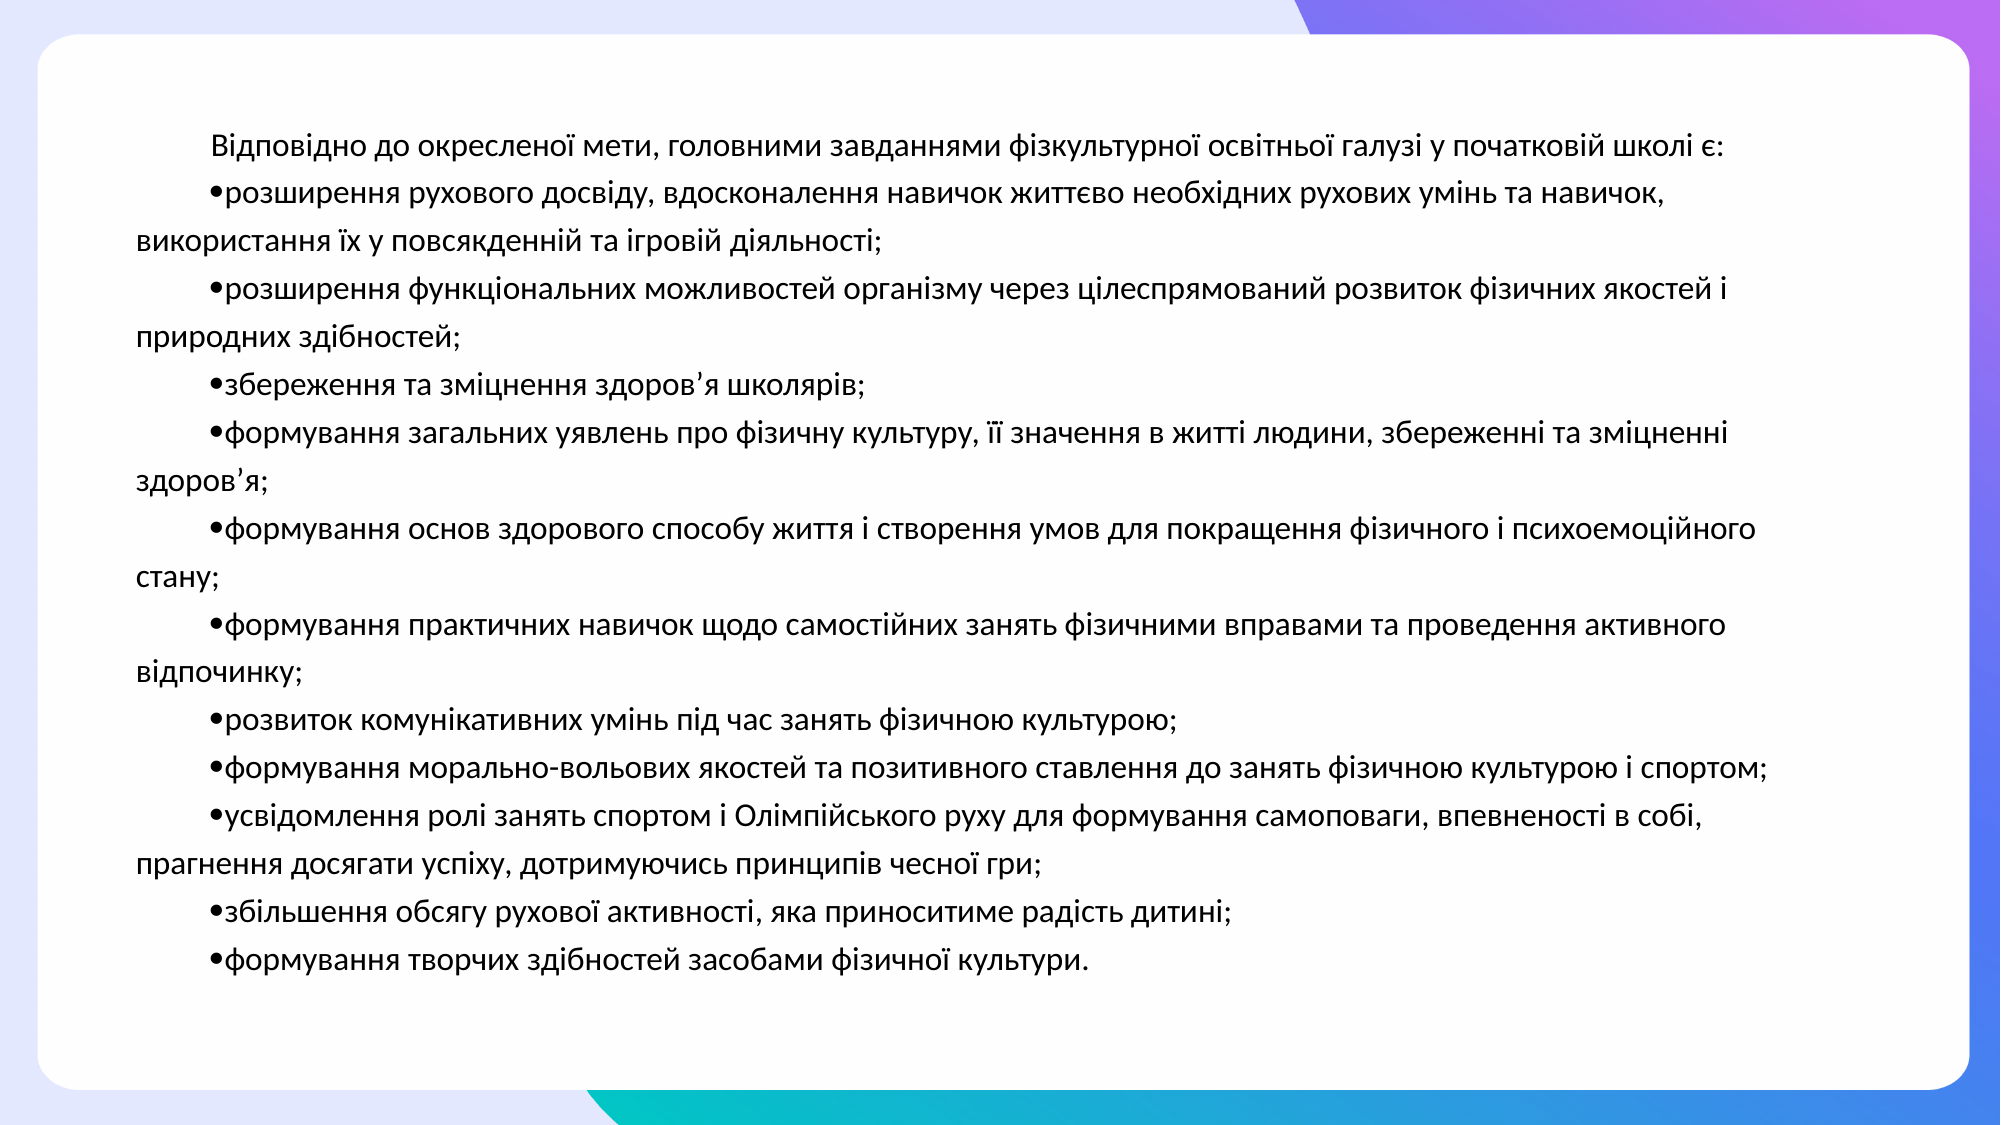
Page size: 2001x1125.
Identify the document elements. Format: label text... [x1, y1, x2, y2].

picture [0, 0, 2000, 1125]
list Відповідно до окресленої мети, головними завданнями фізкультурної освітньої галузі у початковій школі є: розширення рухового досвіду, вдосконалення навичок життєво необхідних рухових умінь та навичок, використання їх у повсякденній та ігровій діяльності; розширення функціональних можливостей організму через цілеспрямований розвиток фізичних якостей і природних здібностей; збереження та зміцнення здоров’я школярів; формування загальних уявлень про фізичну культуру, її значення в житті людини, збереженні та зміцненні здоров’я; формування основ здорового способу життя і створення умов для покращення фізичного і психоемоційного стану; формування практичних навичок щодо самостійних занять фізичними вправами та проведення активного відпочинку; розвиток комунікативних умінь під час занять фізичною культурою; формування морально-вольових якостей та позитивного ставлення до занять фізичною культурою і спортом; усвідомлення ролі занять спортом і Олімпійського руху для формування самоповаги, впевненості в собі, прагнення досягати успіху, дотримуючись принципів чесної гри; збільшення обсягу рухової активності, яка приноситиме радість дитині; формування творчих здібностей засобами фізичної культури. [120, 107, 1846, 821]
